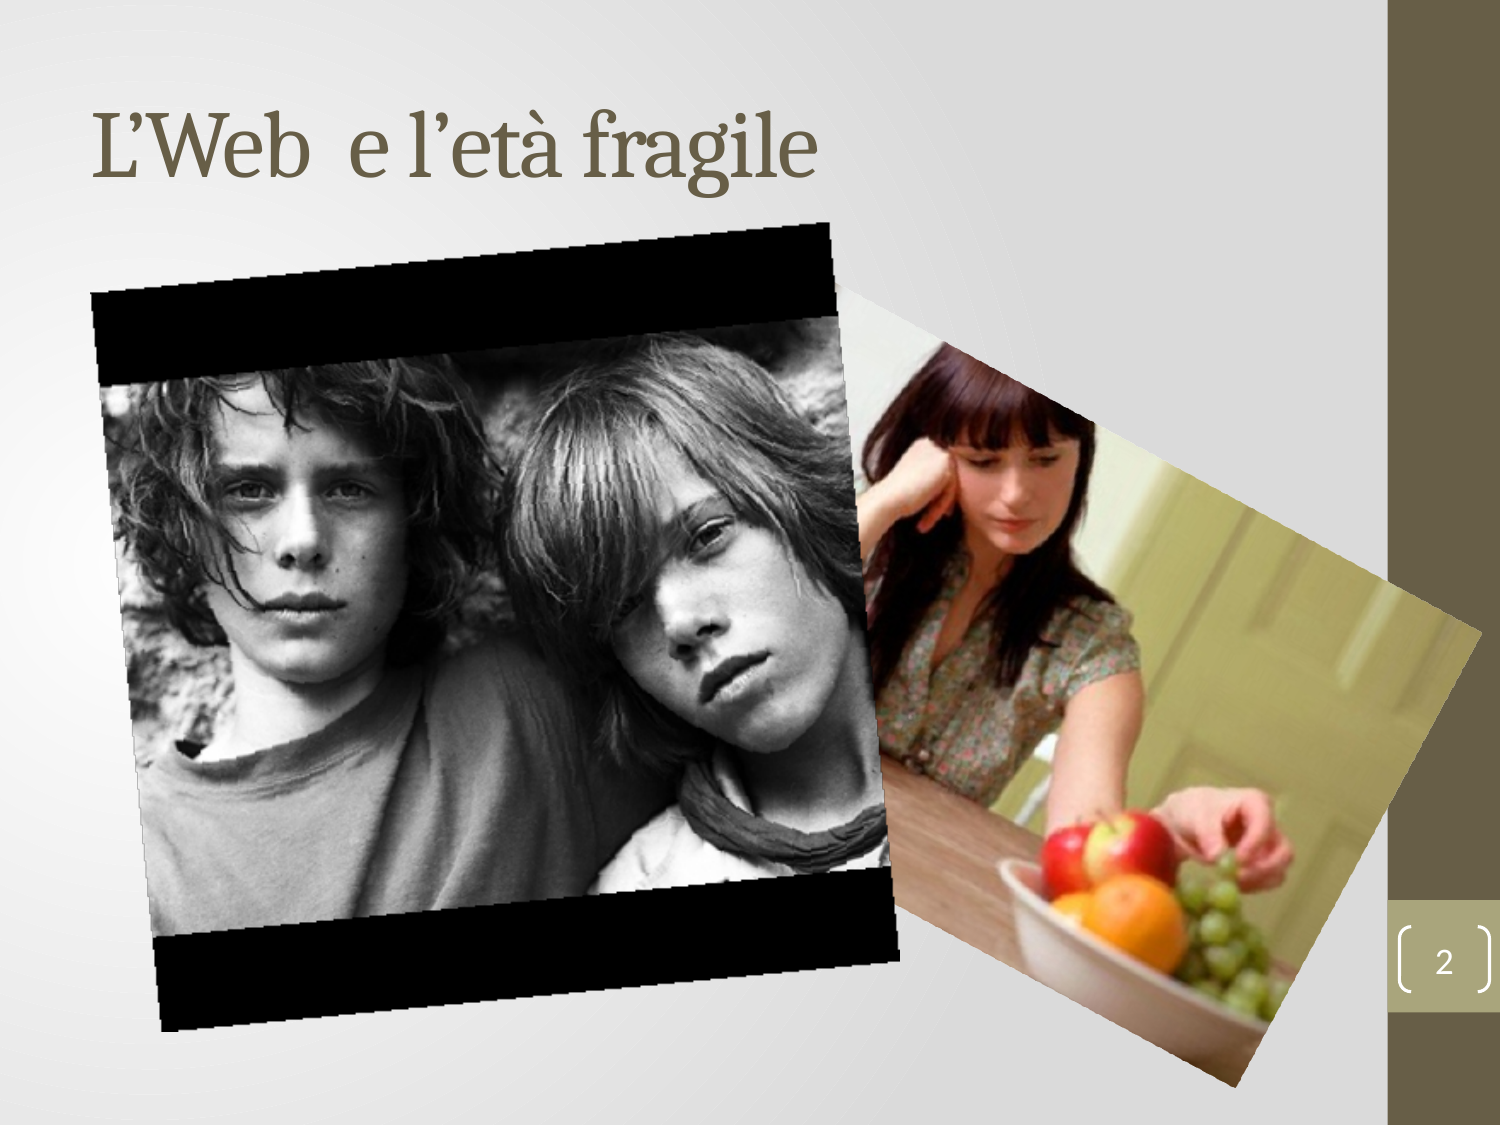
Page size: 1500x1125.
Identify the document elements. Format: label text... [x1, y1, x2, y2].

title L’Web e l’età fragile [75, 45, 1325, 233]
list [123, 254, 867, 999]
picture [867, 301, 1481, 1087]
picture [159, 999, 497, 1032]
picture [516, 223, 831, 254]
slide_number 2 [1397, 925, 1492, 994]
picture [91, 291, 123, 613]
